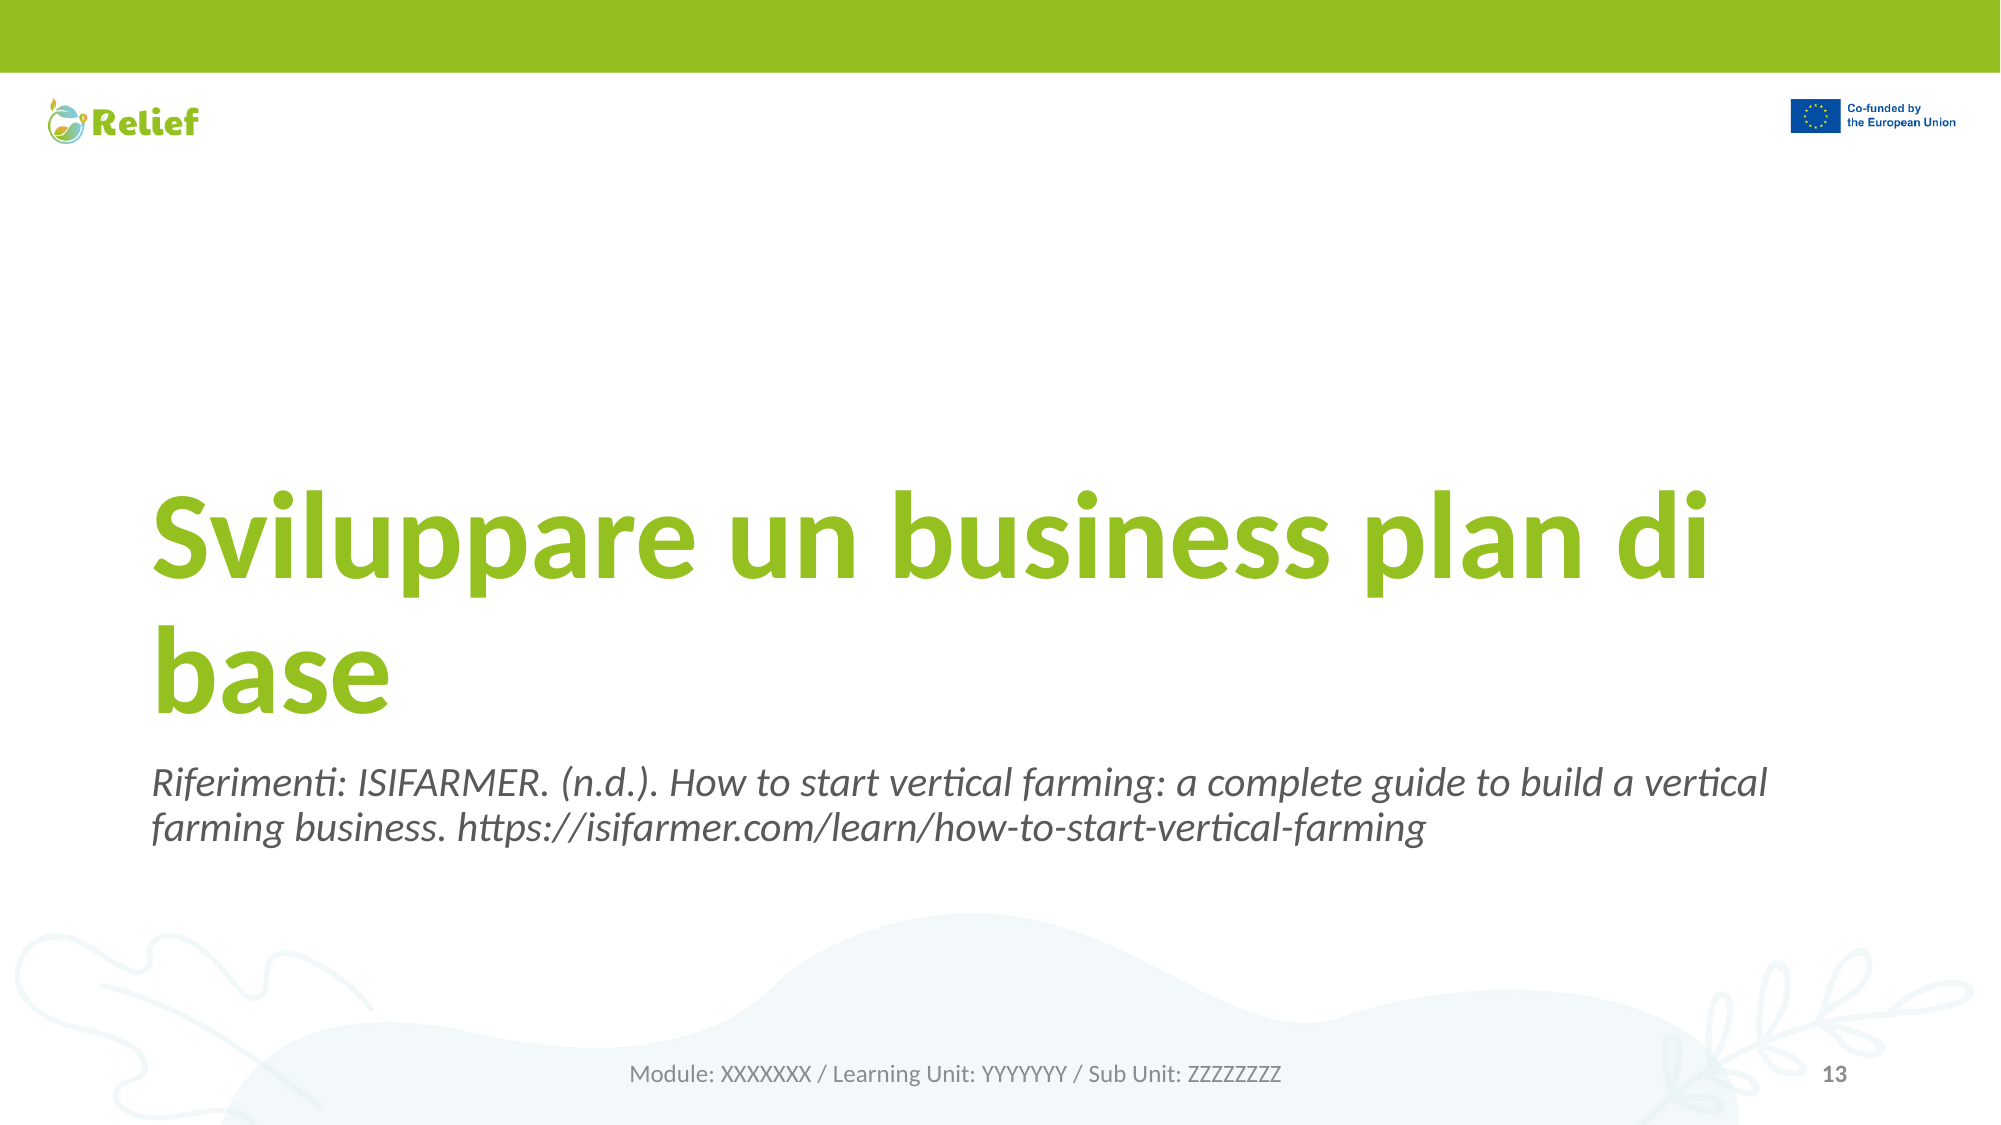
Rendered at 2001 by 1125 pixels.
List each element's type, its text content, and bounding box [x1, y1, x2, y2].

footer Module: XXXXXXX / Learning Unit: YYYYYYY / Sub Unit: ZZZZZZZZ [137, 1023, 1775, 1122]
picture [0, 0, 2001, 1125]
slide_number 13 [1787, 1042, 1863, 1103]
list Riferimenti: ISIFARMER. (n.d.). How to start vertical farming: a complete guide to build a vertical farming business. https://isifarmer.com/learn/how-to-start-vertical-farming [136, 752, 1862, 999]
title Sviluppare un business plan di base [136, 280, 1862, 749]
